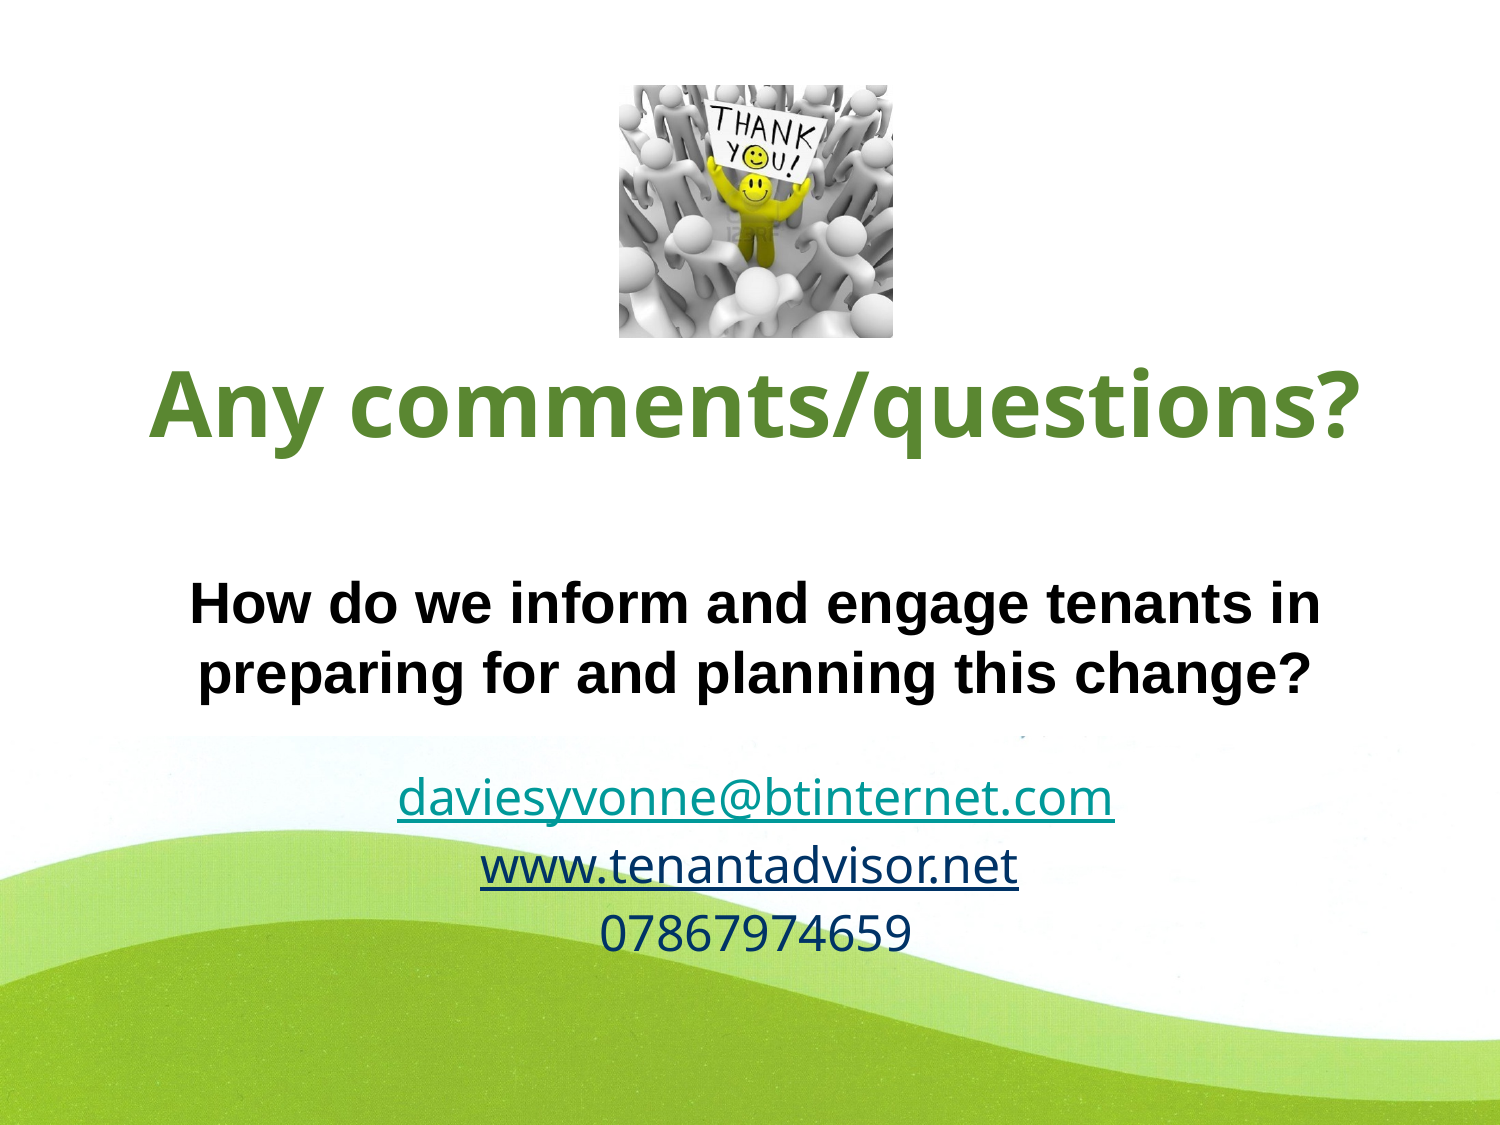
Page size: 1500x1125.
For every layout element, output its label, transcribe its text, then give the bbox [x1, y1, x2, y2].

picture [619, 85, 893, 339]
text_box Any comments/questions? How do we inform and engage tenants in preparing for and planning this change? daviesyvonne@btinternet.com www.tenantadvisor.net 07867974659 [53, 338, 1459, 970]
picture [0, 736, 1500, 1125]
